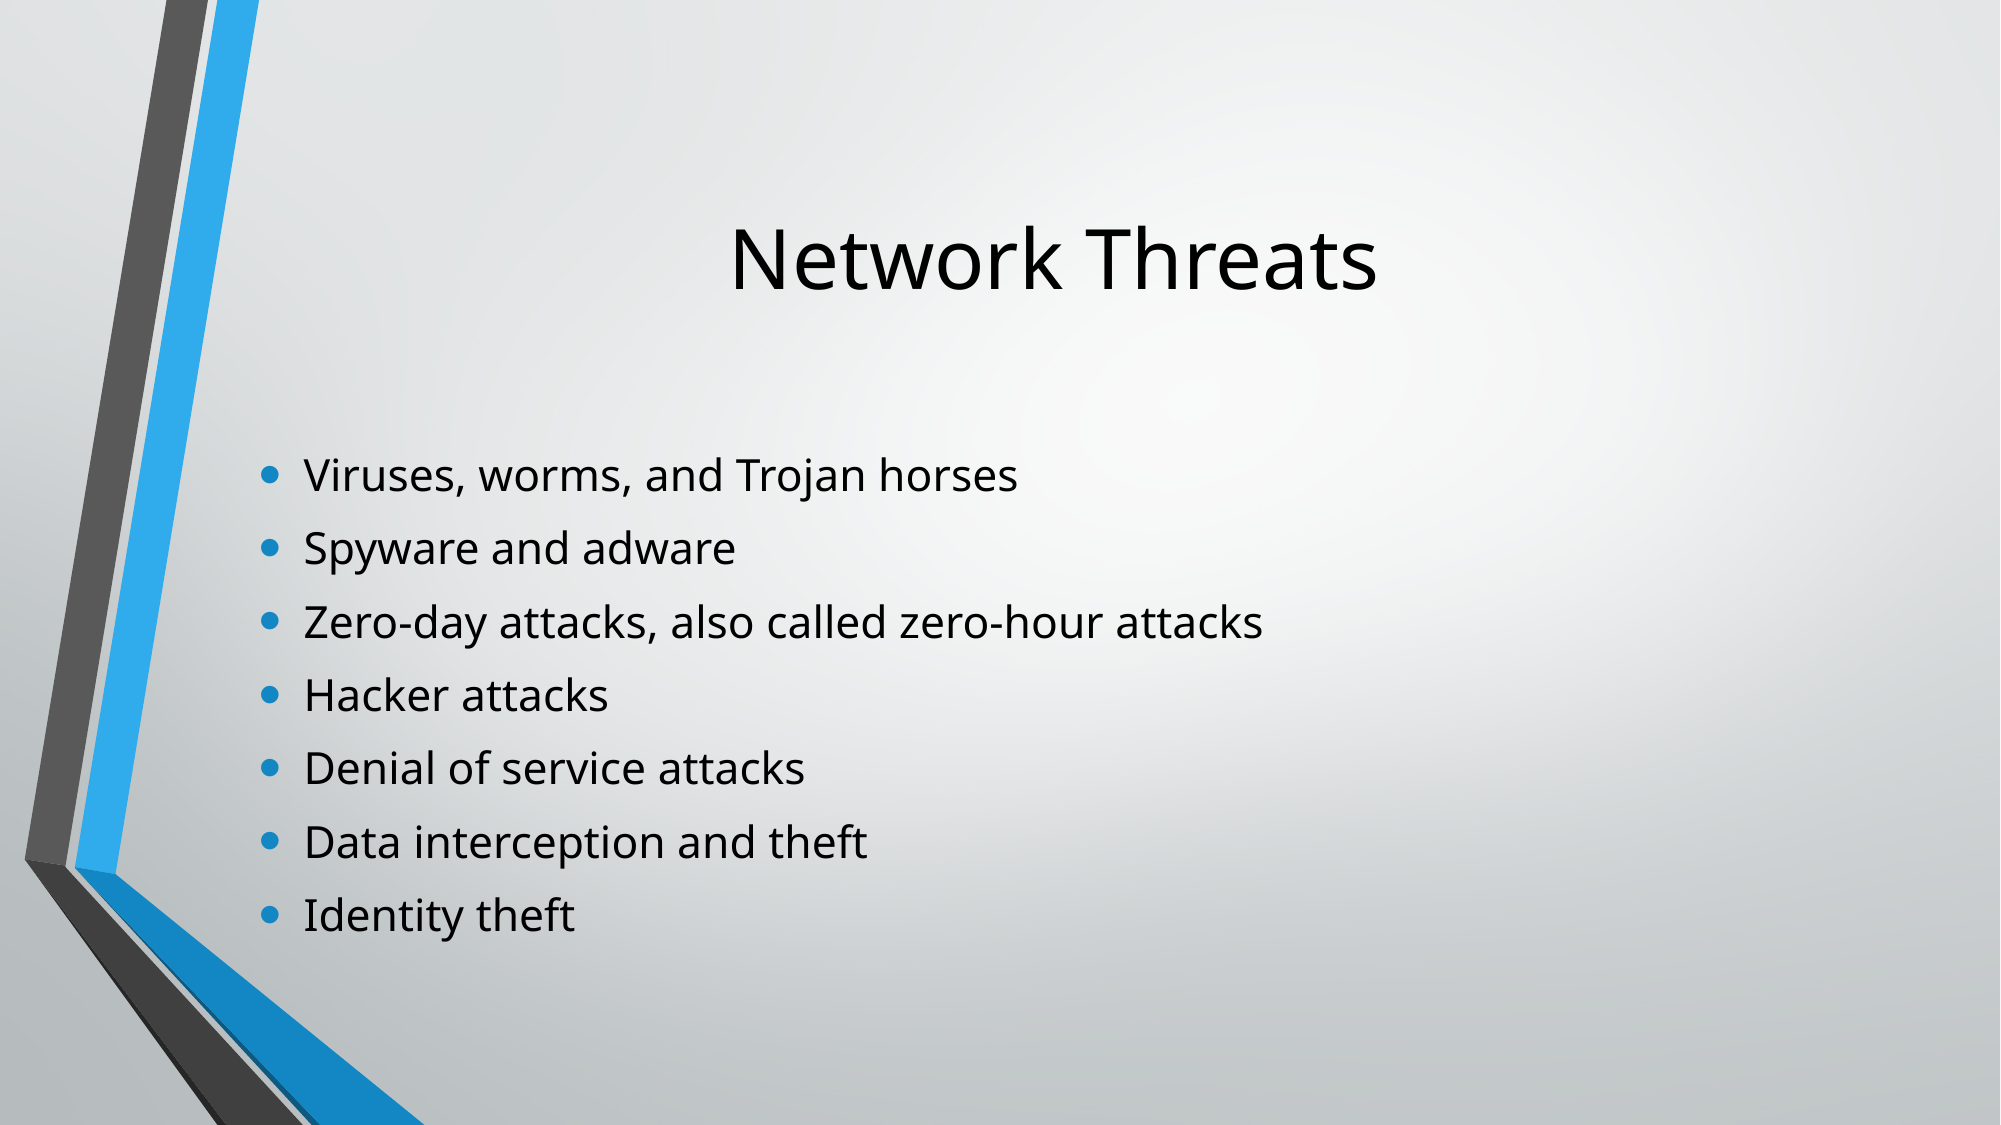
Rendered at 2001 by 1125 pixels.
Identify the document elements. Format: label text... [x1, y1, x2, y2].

title Network Threats [243, 112, 1887, 400]
list Viruses, worms, and Trojan horses Spyware and adware Zero-day attacks, also called zero-hour attacks Hacker attacks Denial of service attacks Data interception and theft Identity theft [243, 437, 1887, 950]
